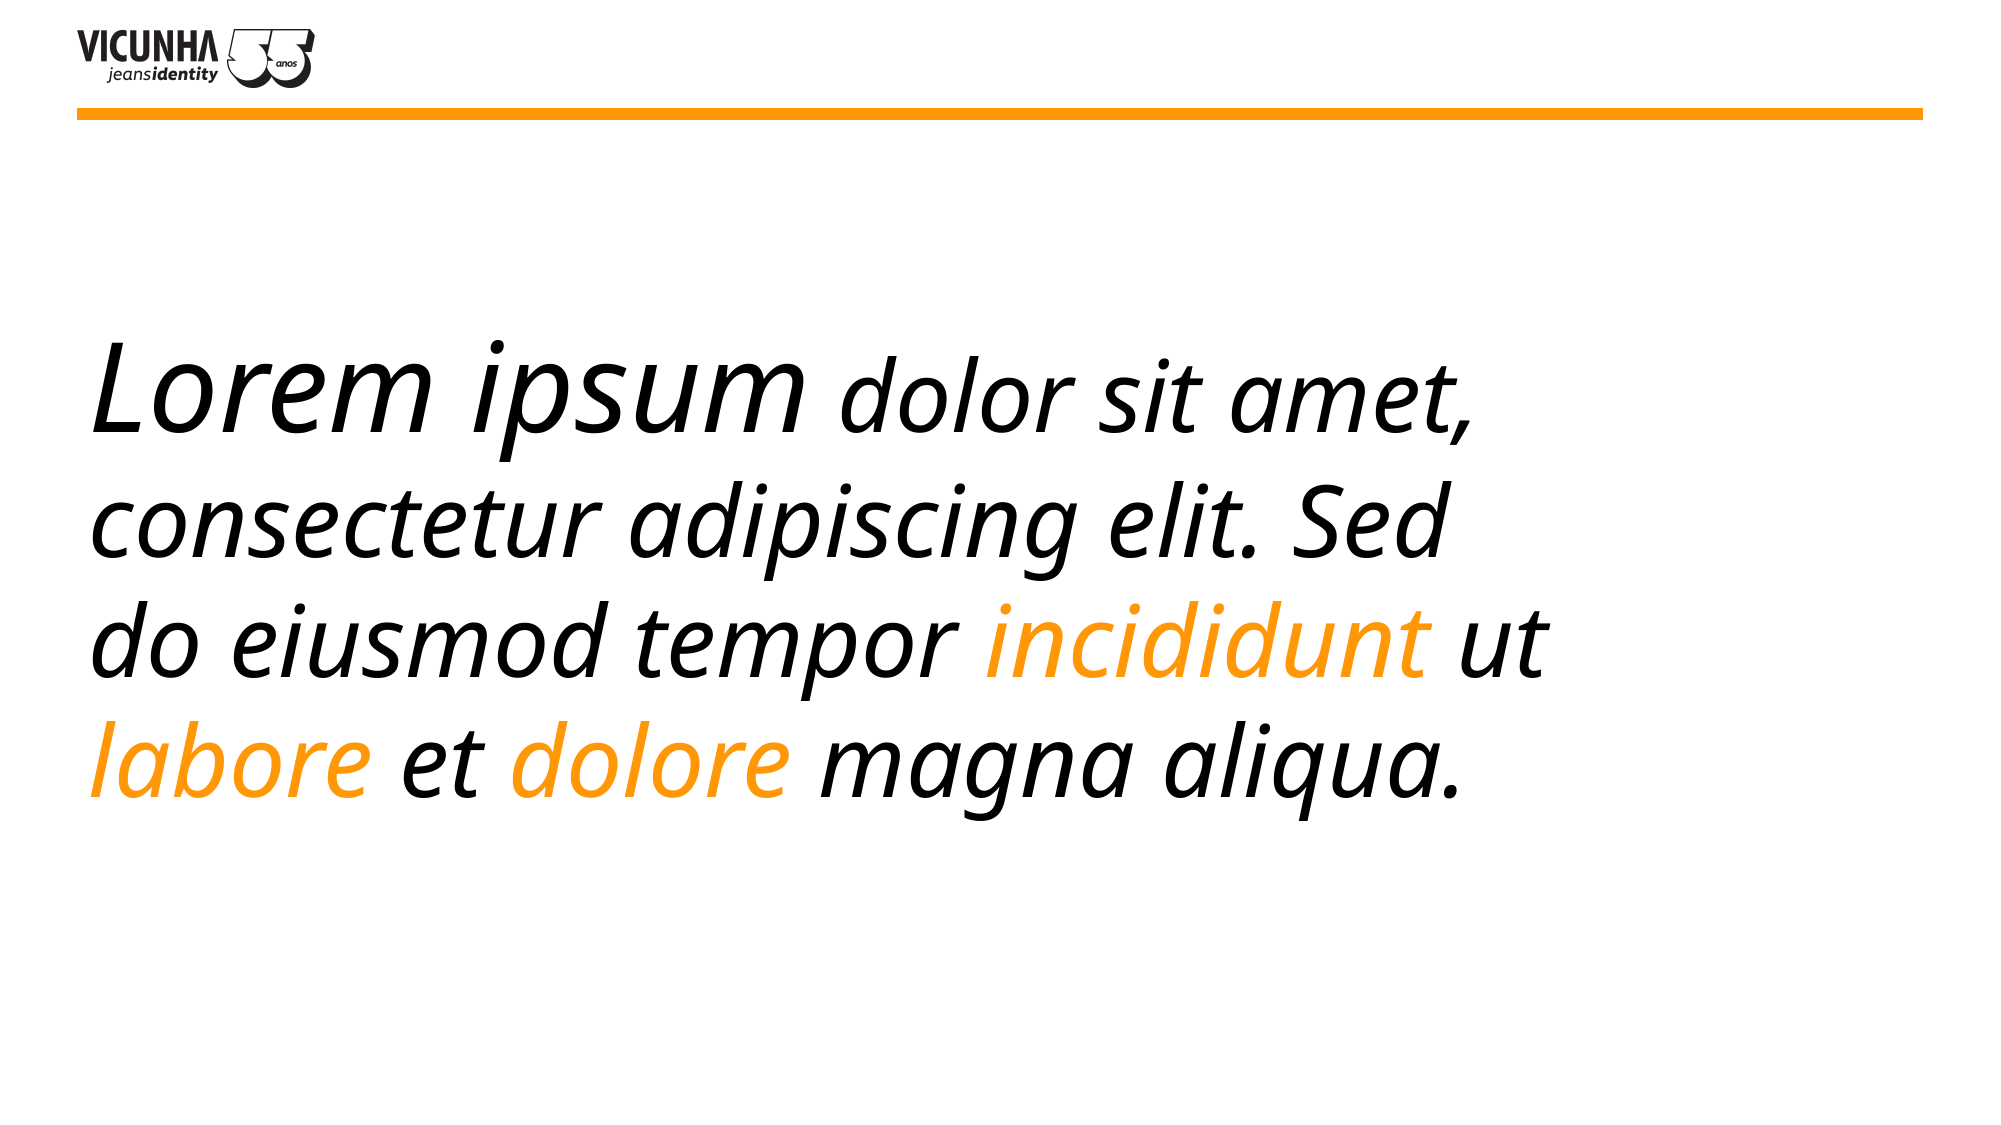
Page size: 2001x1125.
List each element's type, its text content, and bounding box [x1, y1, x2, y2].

text_box Lorem ipsum dolor sit amet, consectetur adipiscing elit. Sed do eiusmod tempor incididunt ut labore et dolore magna aliqua. [77, 295, 1582, 829]
picture [77, 29, 315, 88]
